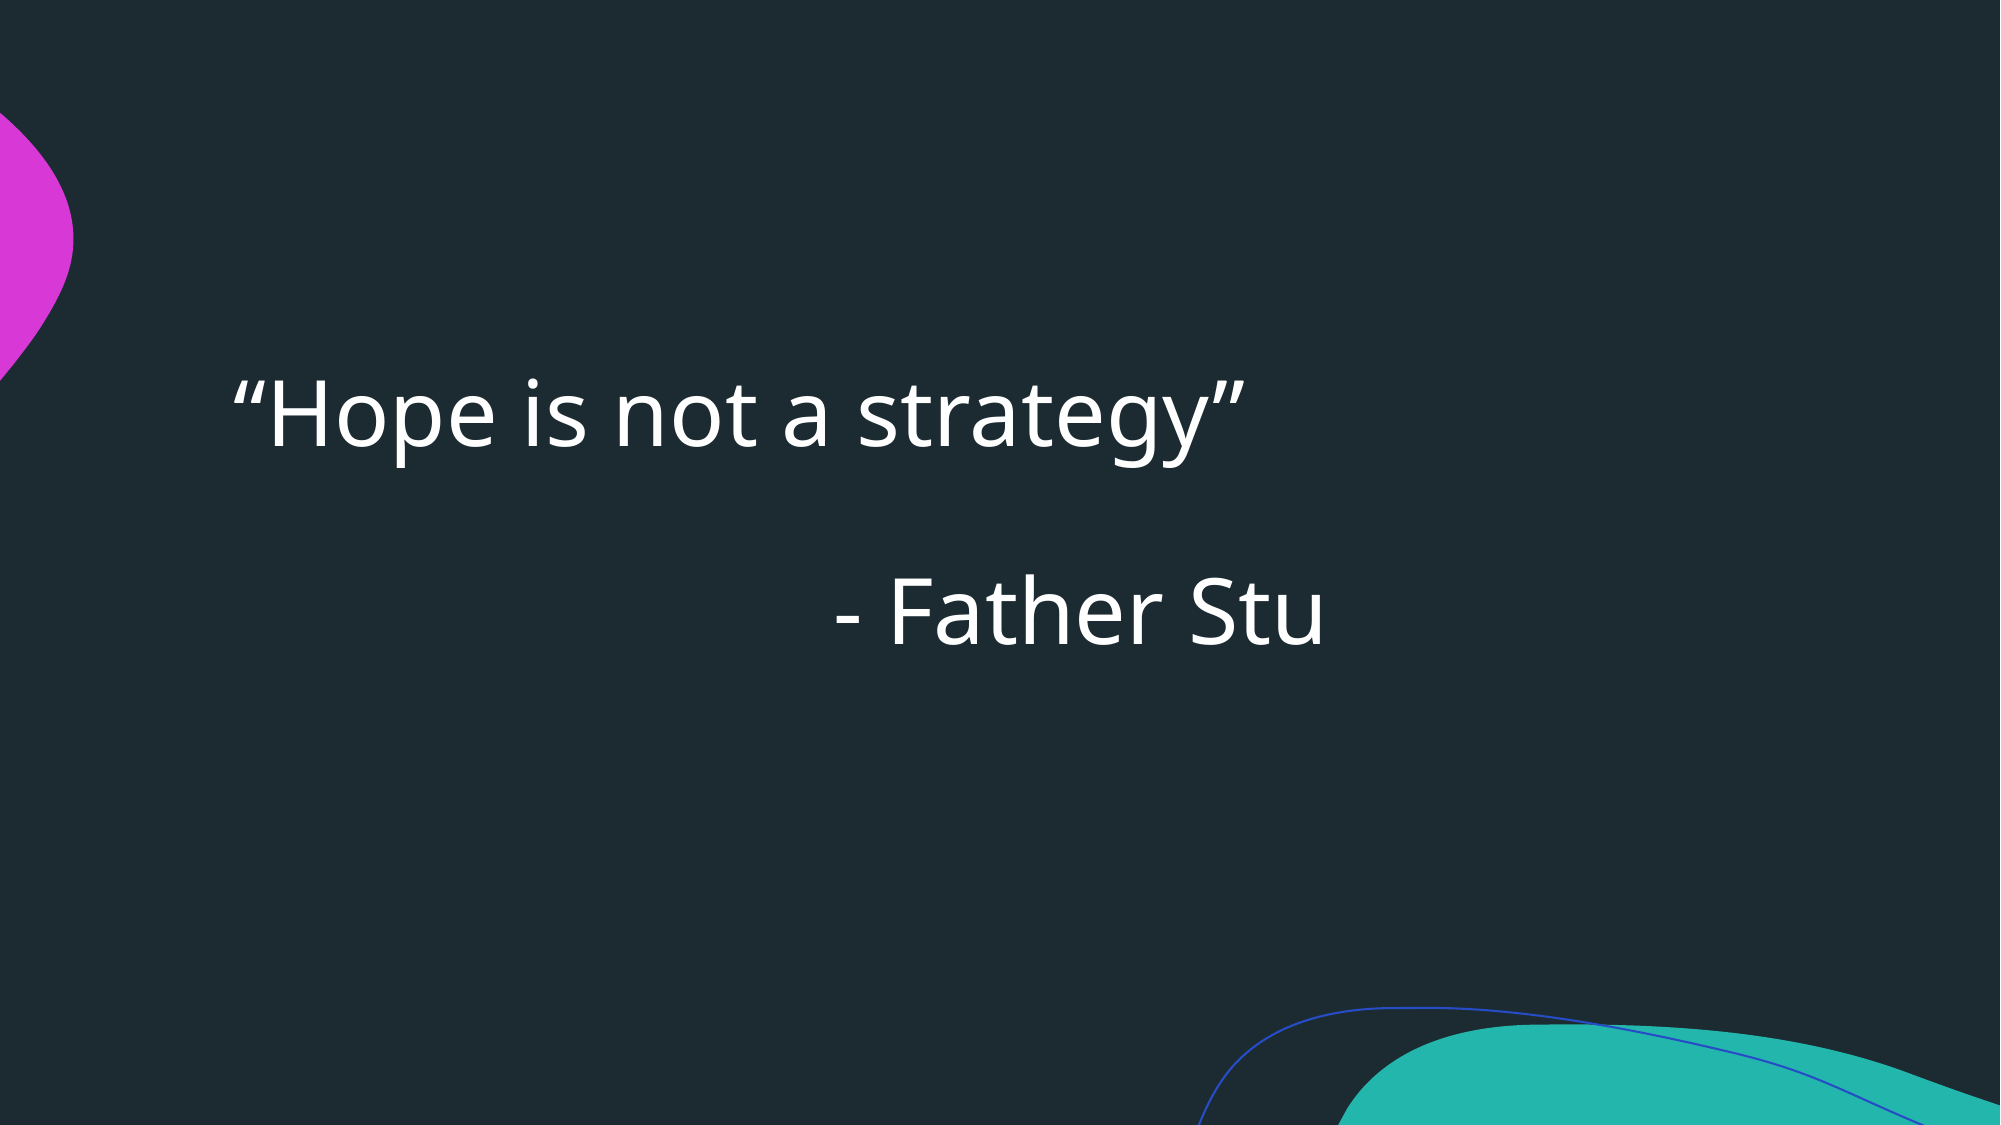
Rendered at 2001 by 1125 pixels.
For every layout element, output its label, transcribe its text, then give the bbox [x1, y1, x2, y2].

title “Hope is not a strategy” - Father Stu [218, 125, 1875, 907]
